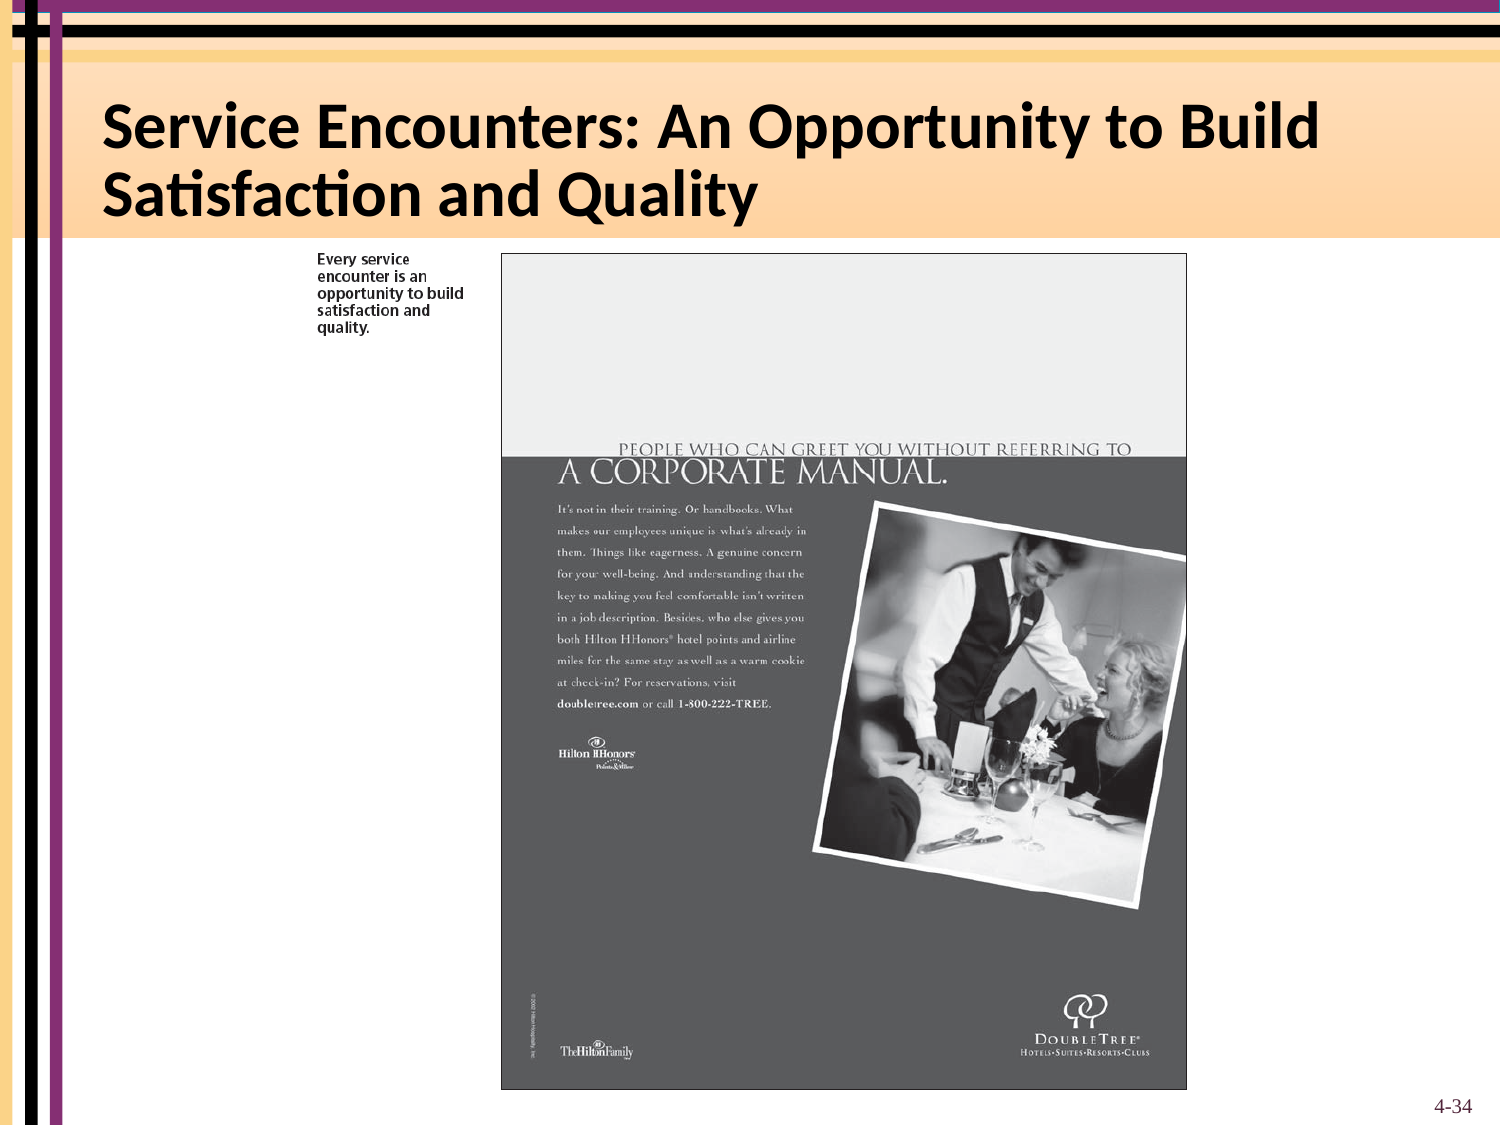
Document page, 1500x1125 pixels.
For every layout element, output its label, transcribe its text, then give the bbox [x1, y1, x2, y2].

text_box 4-34 [1137, 1049, 1488, 1125]
picture [312, 246, 1201, 1101]
title Service Encounters: An Opportunity to Build Satisfaction and Quality [87, 87, 1476, 238]
